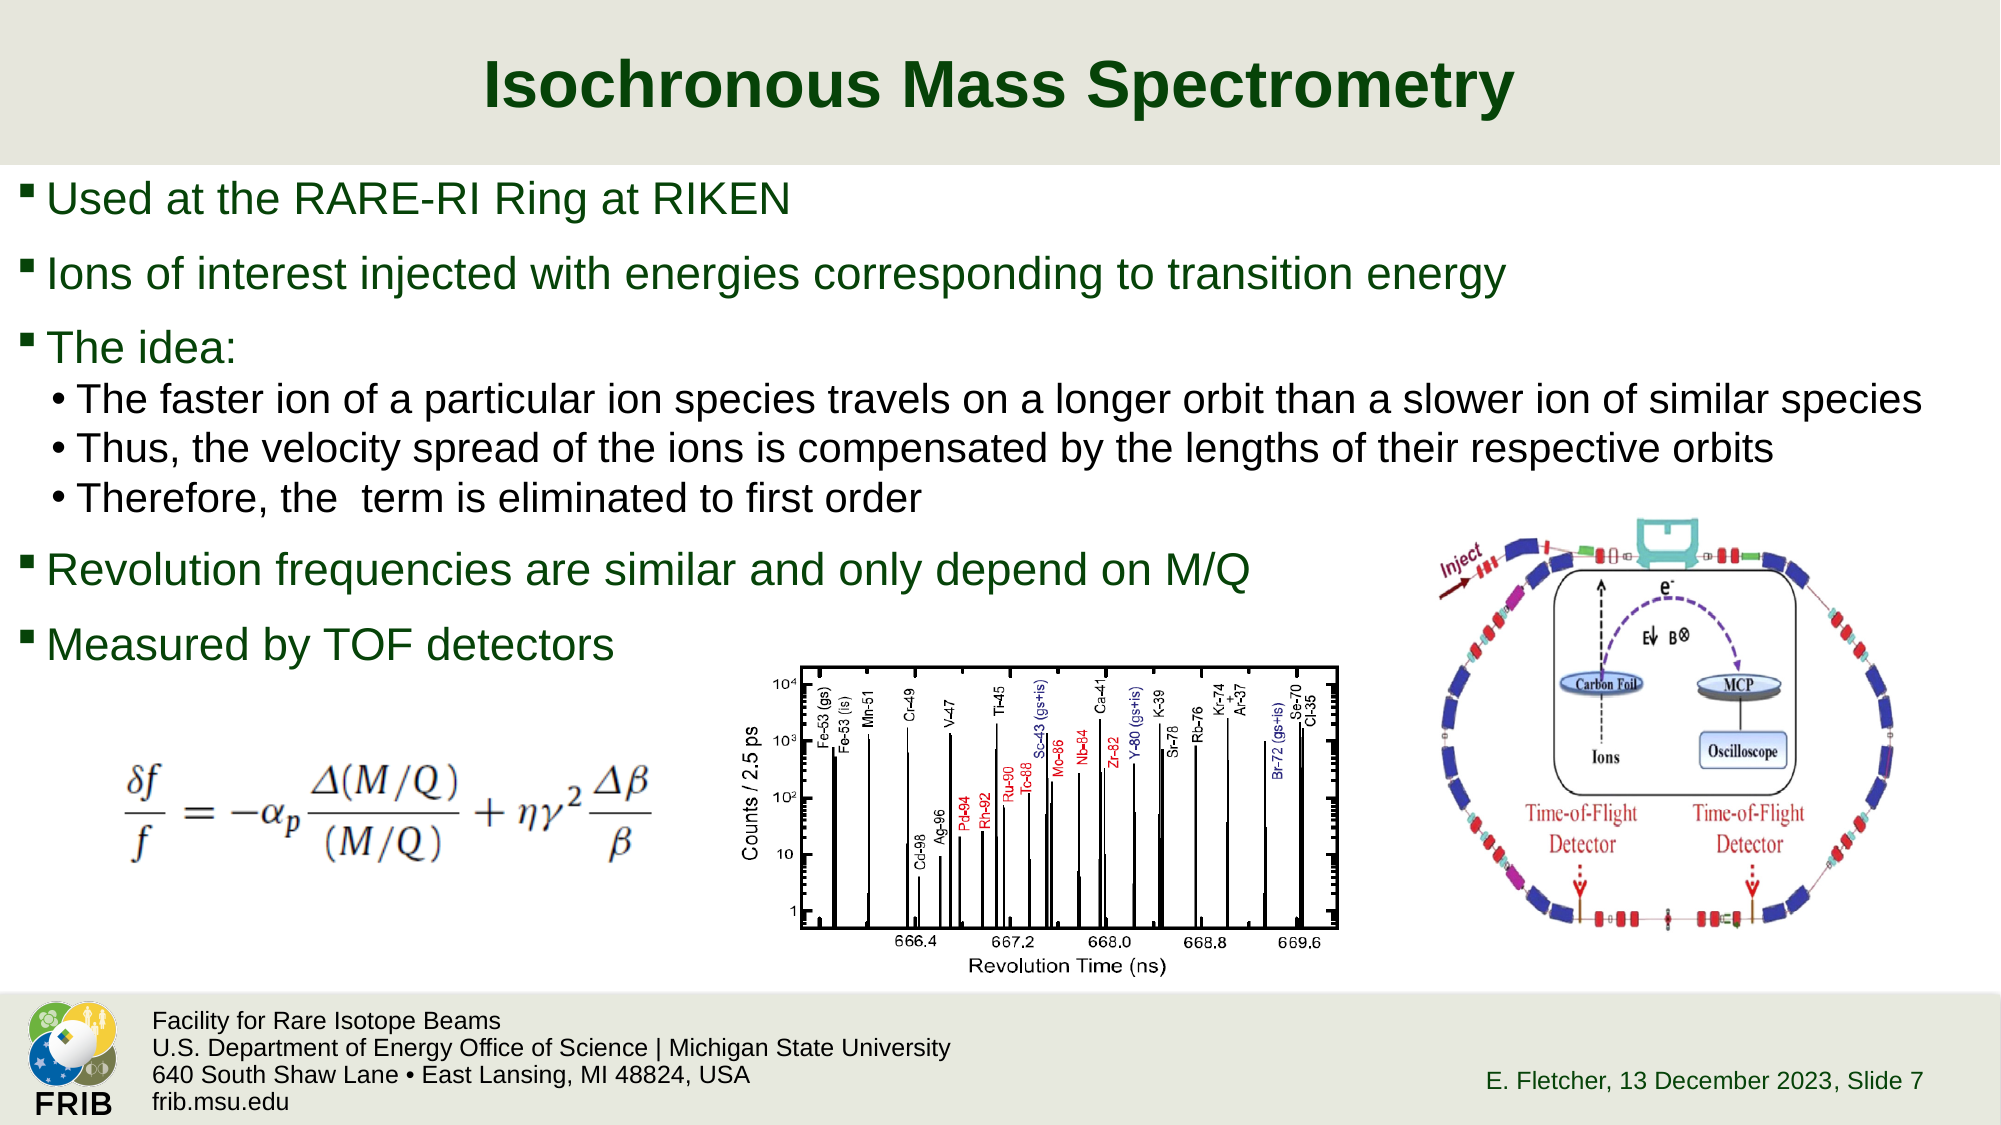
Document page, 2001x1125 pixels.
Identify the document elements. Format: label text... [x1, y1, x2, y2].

slide_number , Slide 7 [1833, 1042, 2000, 1103]
footer E. Fletcher, 13 December 2023 [999, 1042, 1833, 1103]
picture [74, 487, 1966, 986]
picture [21, 994, 124, 1115]
picture [0, 0, 2000, 165]
title Isochronous Mass Spectrometry [16, 46, 1984, 127]
